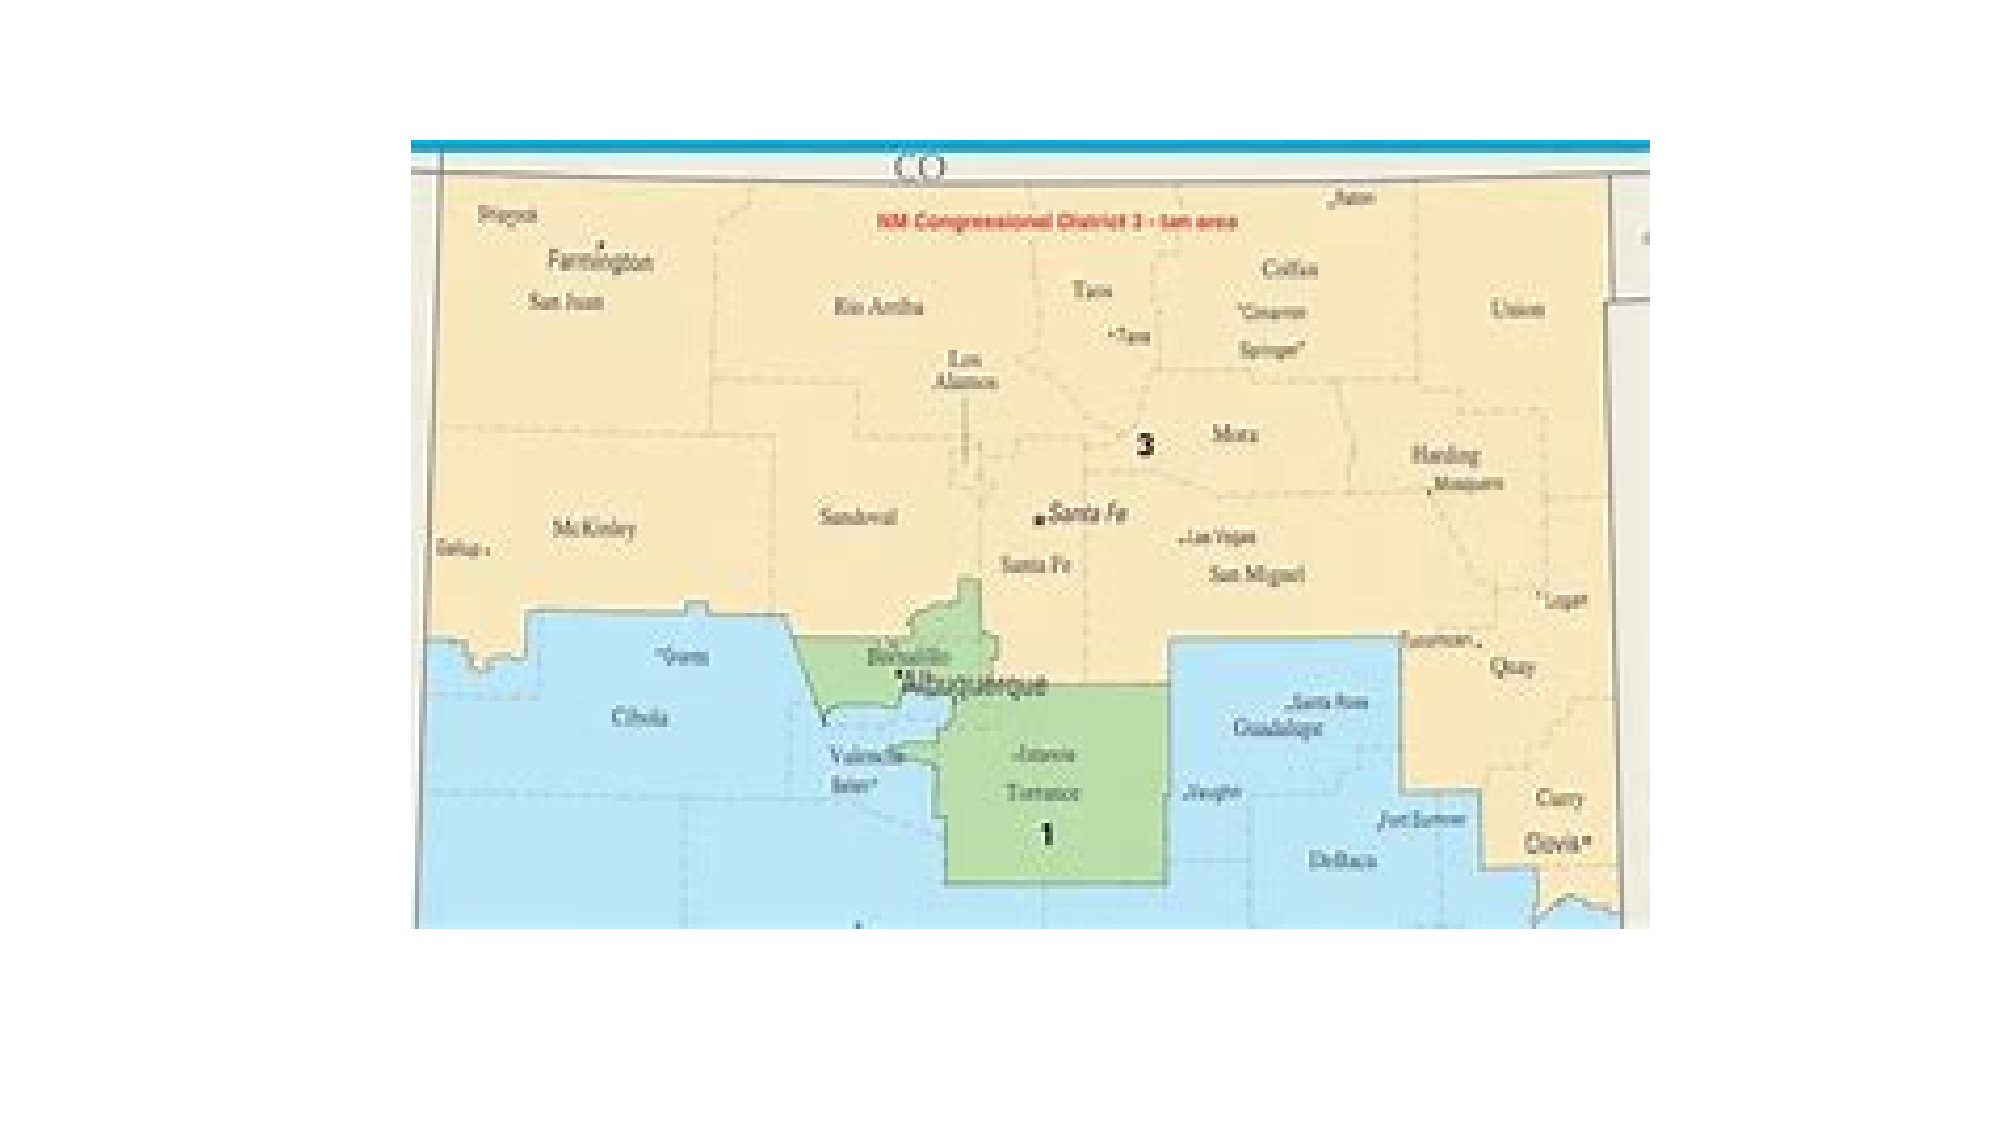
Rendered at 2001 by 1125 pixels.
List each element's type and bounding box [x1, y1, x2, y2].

picture [411, 140, 1650, 929]
